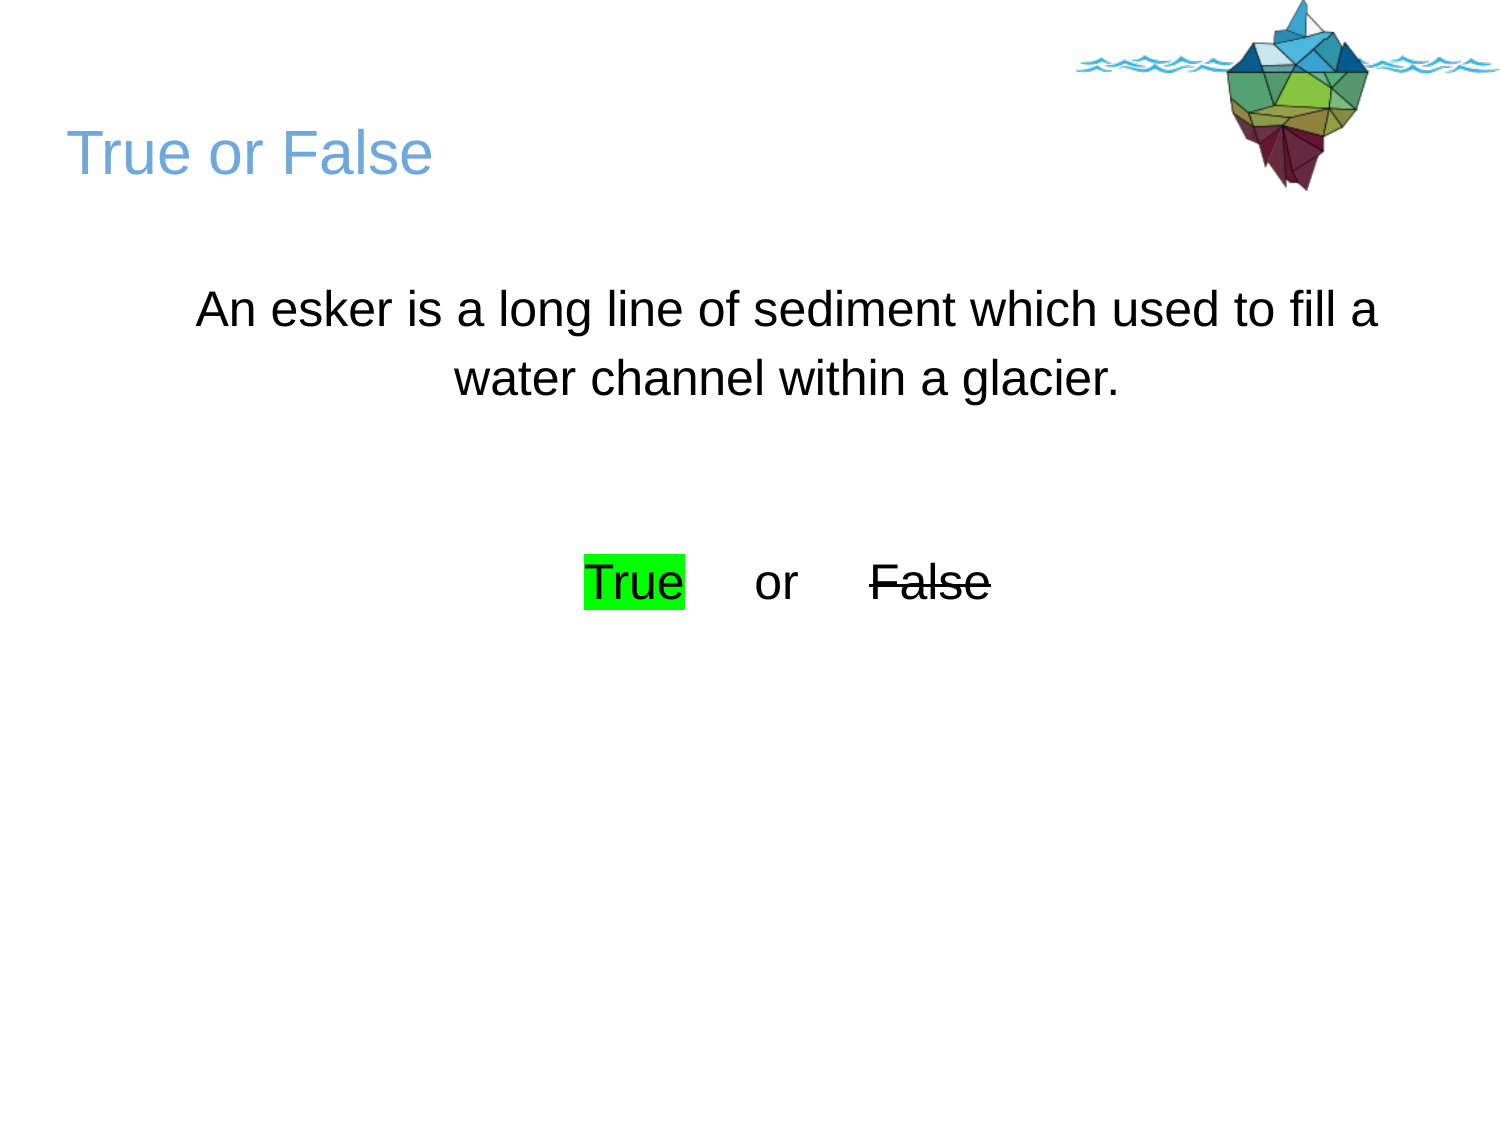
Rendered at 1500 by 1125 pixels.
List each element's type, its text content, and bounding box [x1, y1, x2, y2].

picture [1075, 0, 1500, 191]
title True or False [51, 97, 1449, 223]
list An esker is a long line of sediment which used to fill a water channel within a glacier. True or False [51, 252, 1449, 1000]
